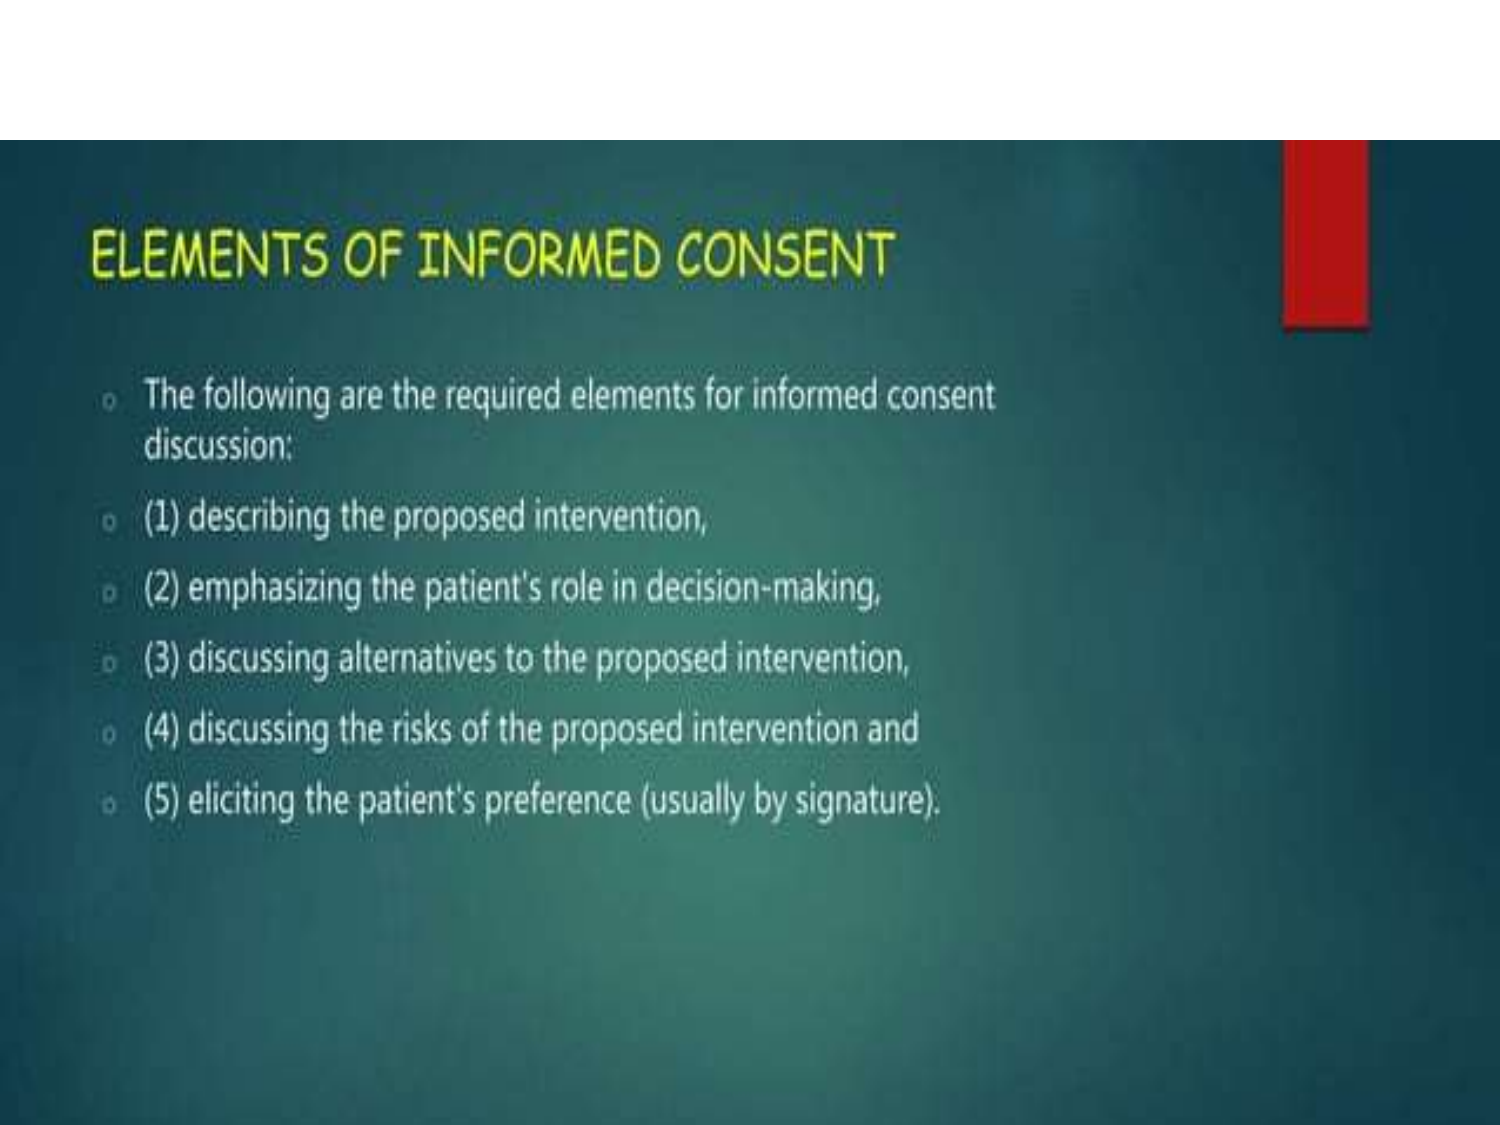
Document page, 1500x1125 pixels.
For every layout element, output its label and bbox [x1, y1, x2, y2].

picture [0, 139, 1500, 1125]
